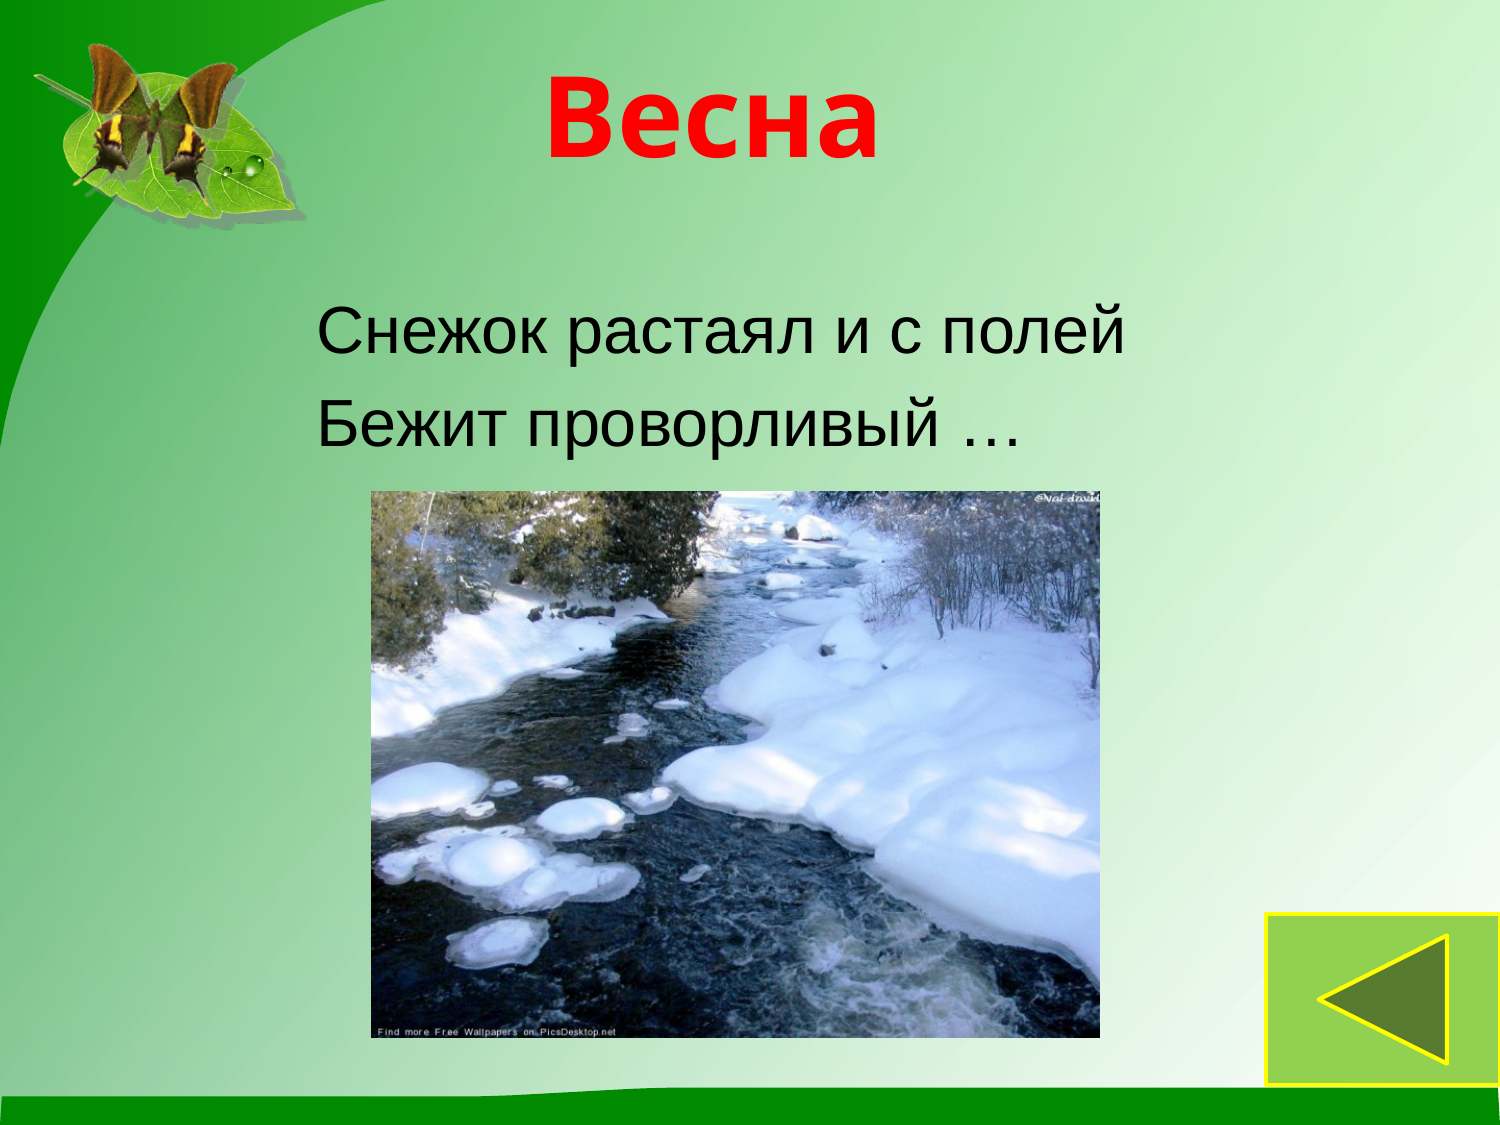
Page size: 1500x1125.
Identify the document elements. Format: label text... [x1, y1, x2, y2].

text_box Весна [490, 0, 975, 114]
picture [24, 37, 300, 229]
picture [371, 491, 1100, 1038]
list Снежок растаял и с полей Бежит проворливый … [300, 278, 1308, 568]
text_box [1264, 912, 1500, 1087]
